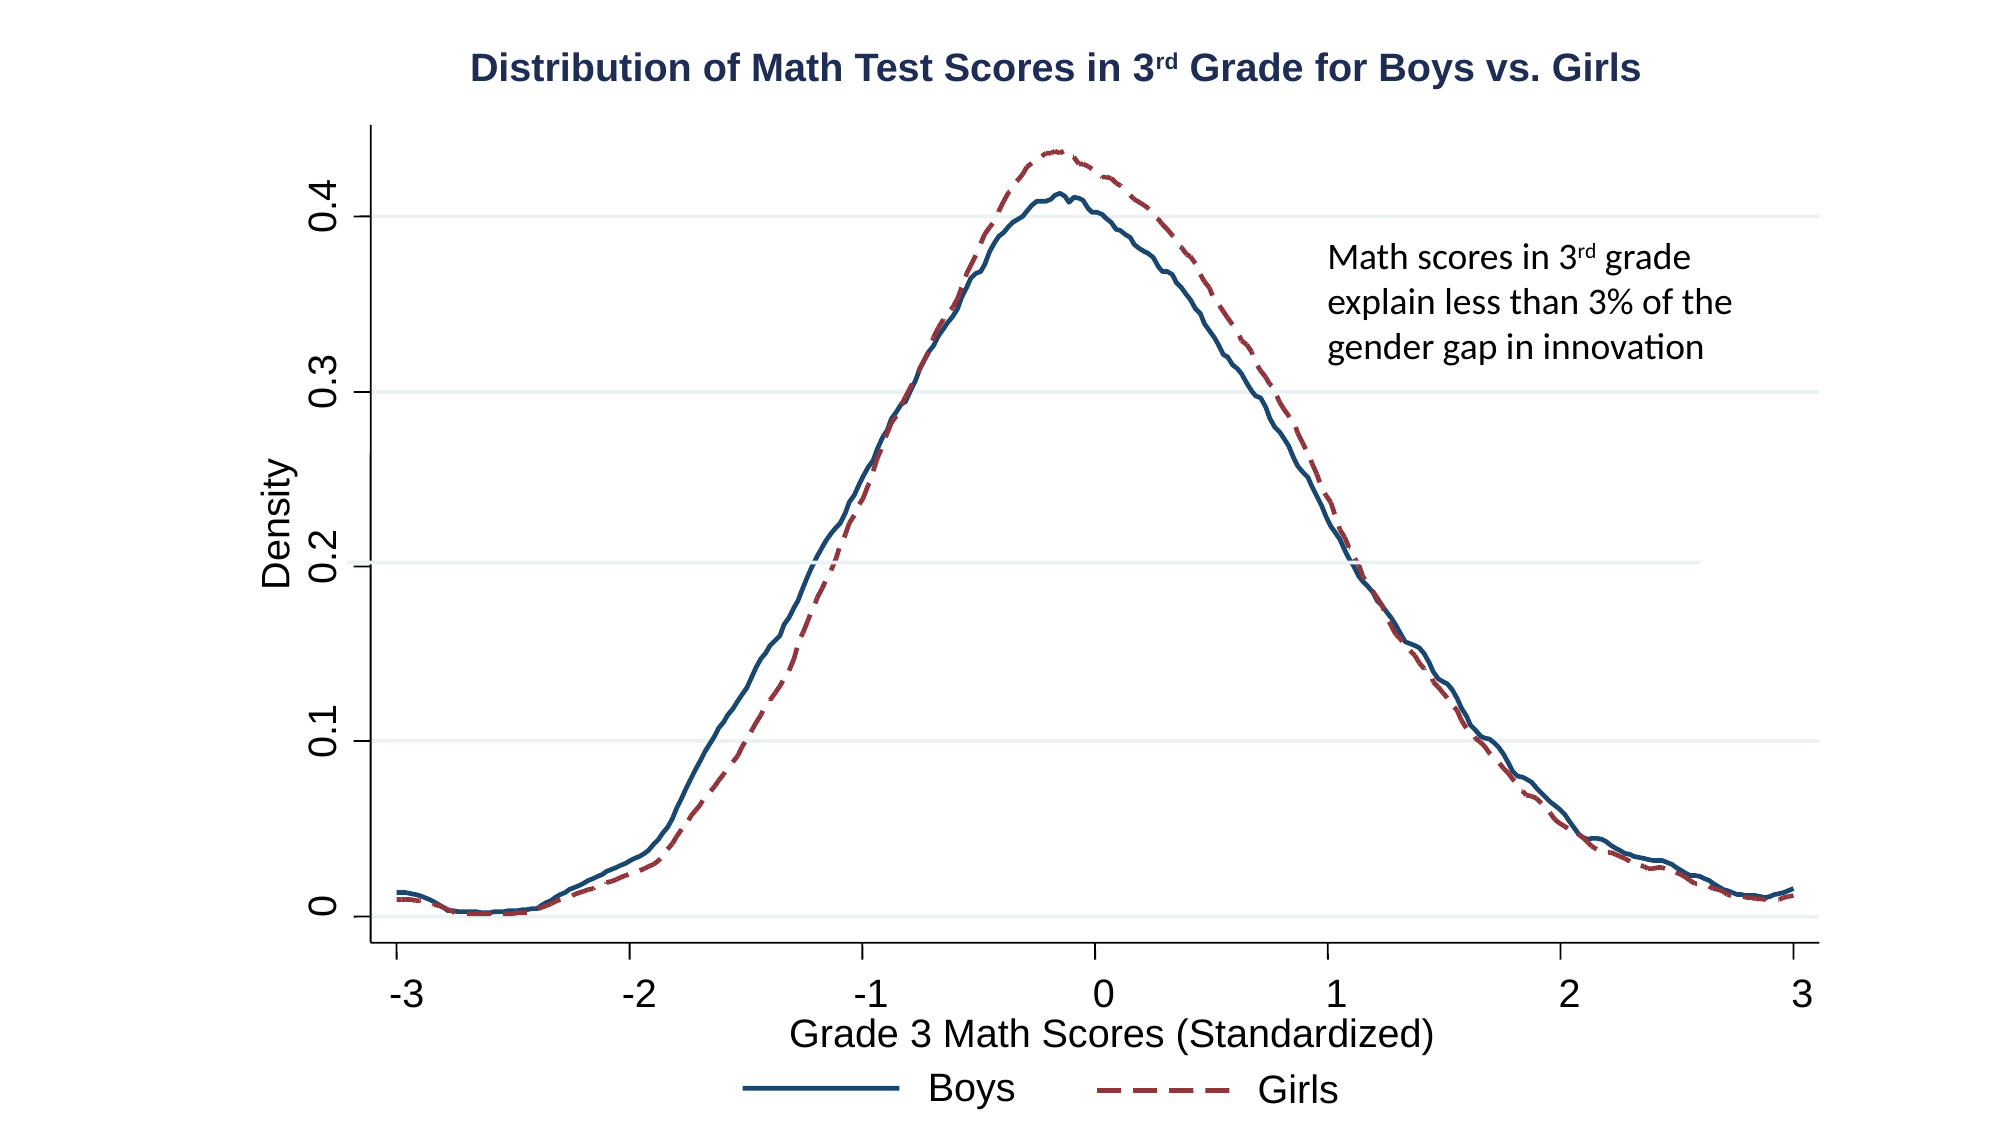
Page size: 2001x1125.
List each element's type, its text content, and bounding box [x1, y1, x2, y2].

text_box Distribution of Math Test Scores in 3rd Grade for Boys vs. Girls [187, 41, 1925, 90]
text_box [249, 124, 1824, 1116]
